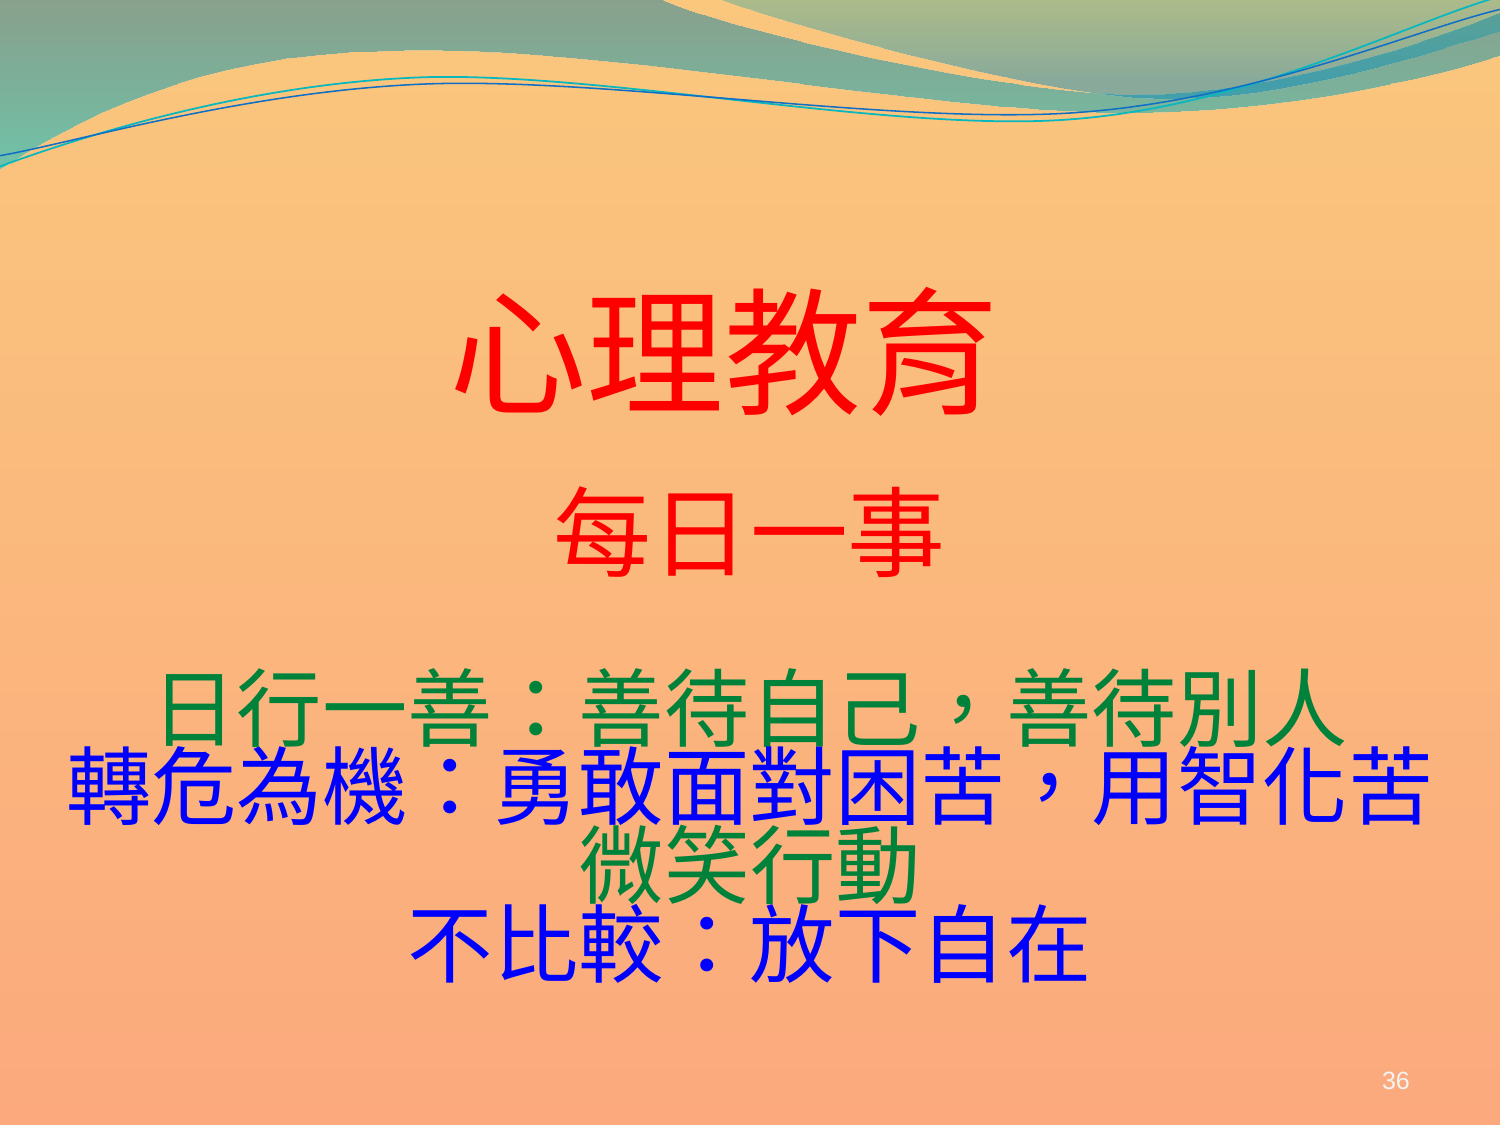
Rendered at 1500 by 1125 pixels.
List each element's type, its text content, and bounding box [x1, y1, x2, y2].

slide_number 36 [1299, 1042, 1425, 1103]
title 心理教育 [86, 216, 1362, 440]
list 每日一事 日行一善：善待自己，善待別人 轉危為機：勇敢面對困苦，用智化苦 微笑行動 不比較：放下自在 [0, 443, 1500, 1071]
